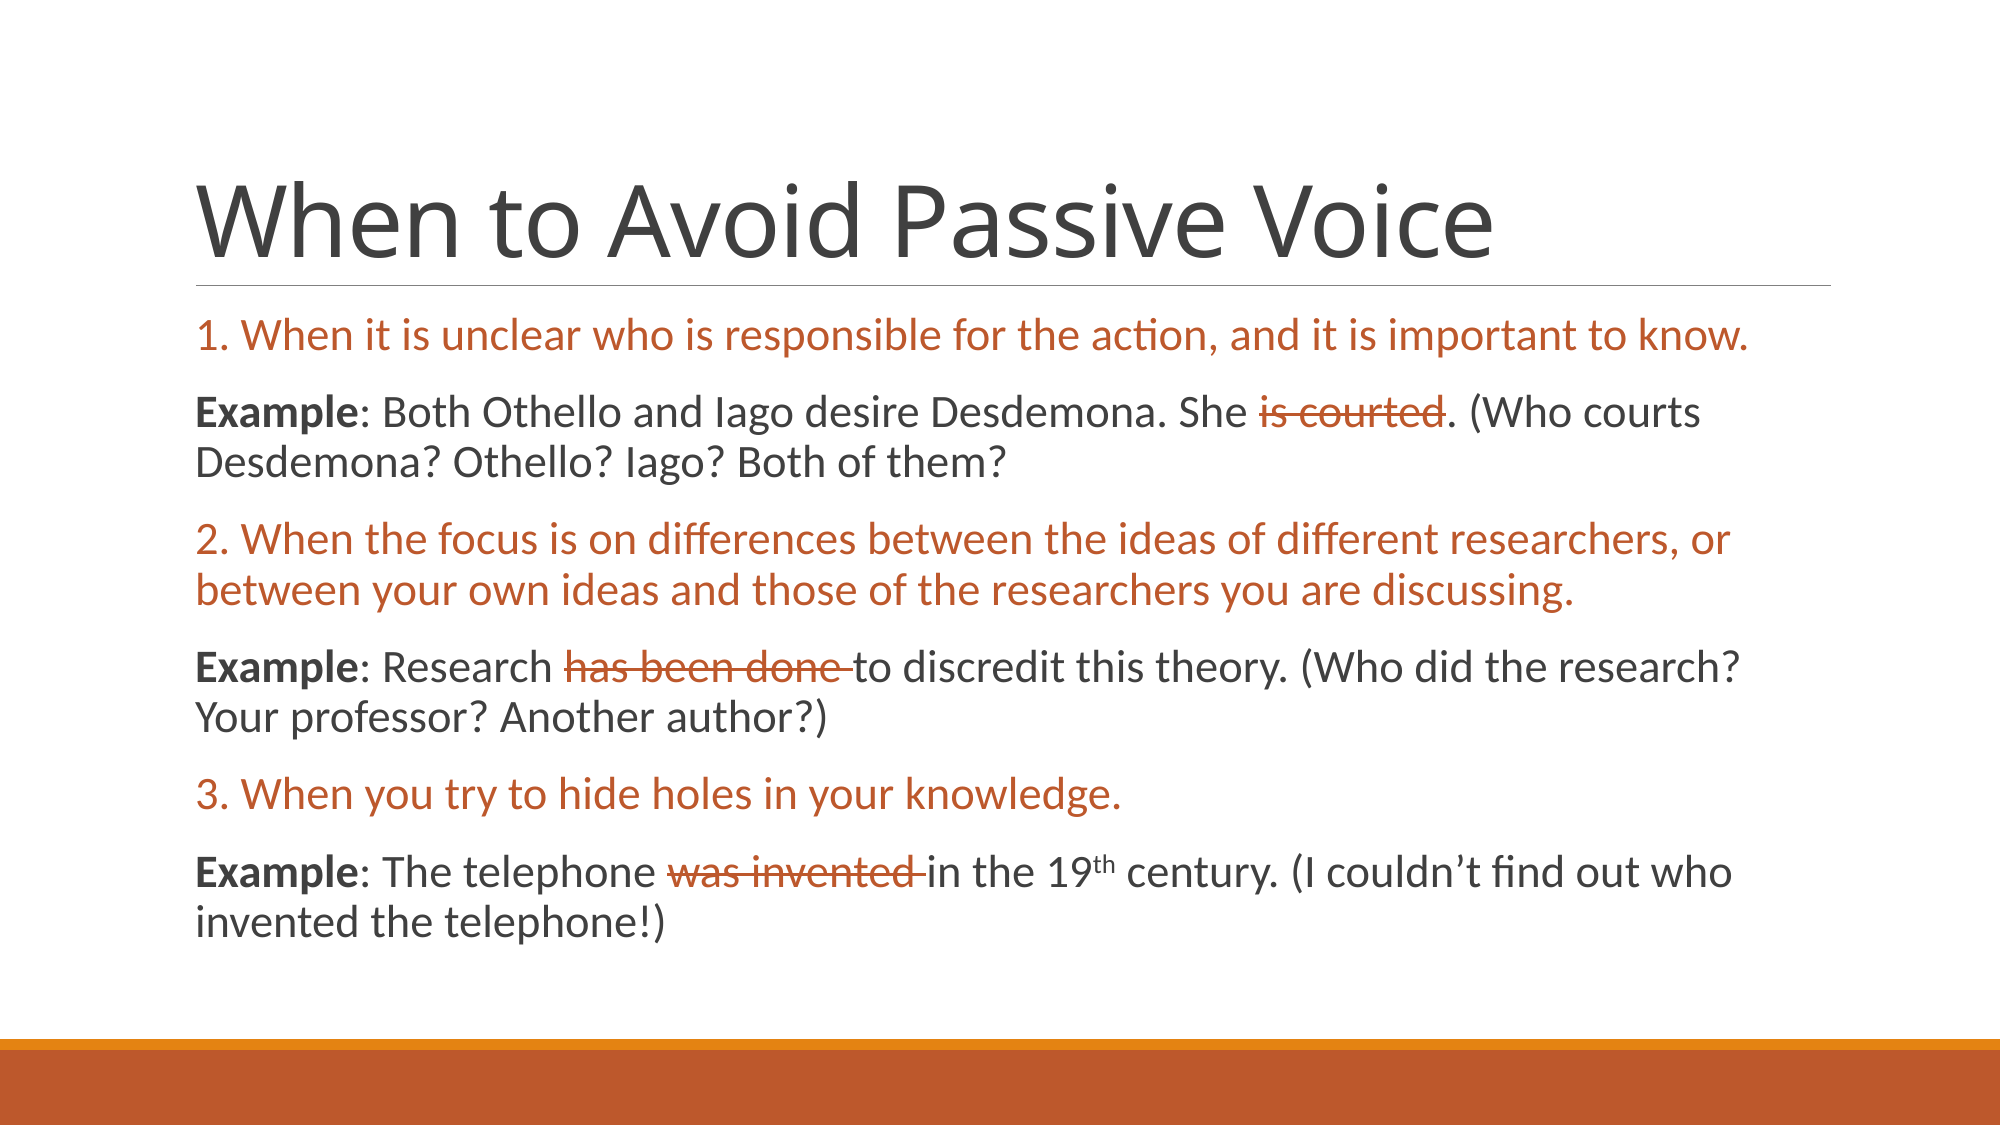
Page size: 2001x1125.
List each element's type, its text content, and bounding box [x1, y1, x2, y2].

title When to Avoid Passive Voice [180, 47, 1830, 285]
list 1. When it is unclear who is responsible for the action, and it is important to know. Example: Both Othello and Iago desire Desdemona. She is courted. (Who courts Desdemona? Othello? Iago? Both of them? 2. When the focus is on differences between the ideas of different researchers, or between your own ideas and those of the researchers you are discussing. Example: Research has been done to discredit this theory. (Who did the research? Your professor? Another author?) 3. When you try to hide holes in your knowledge. Example: The telephone was invented in the 19th century. (I couldn’t find out who invented the telephone!) [180, 302, 1830, 963]
